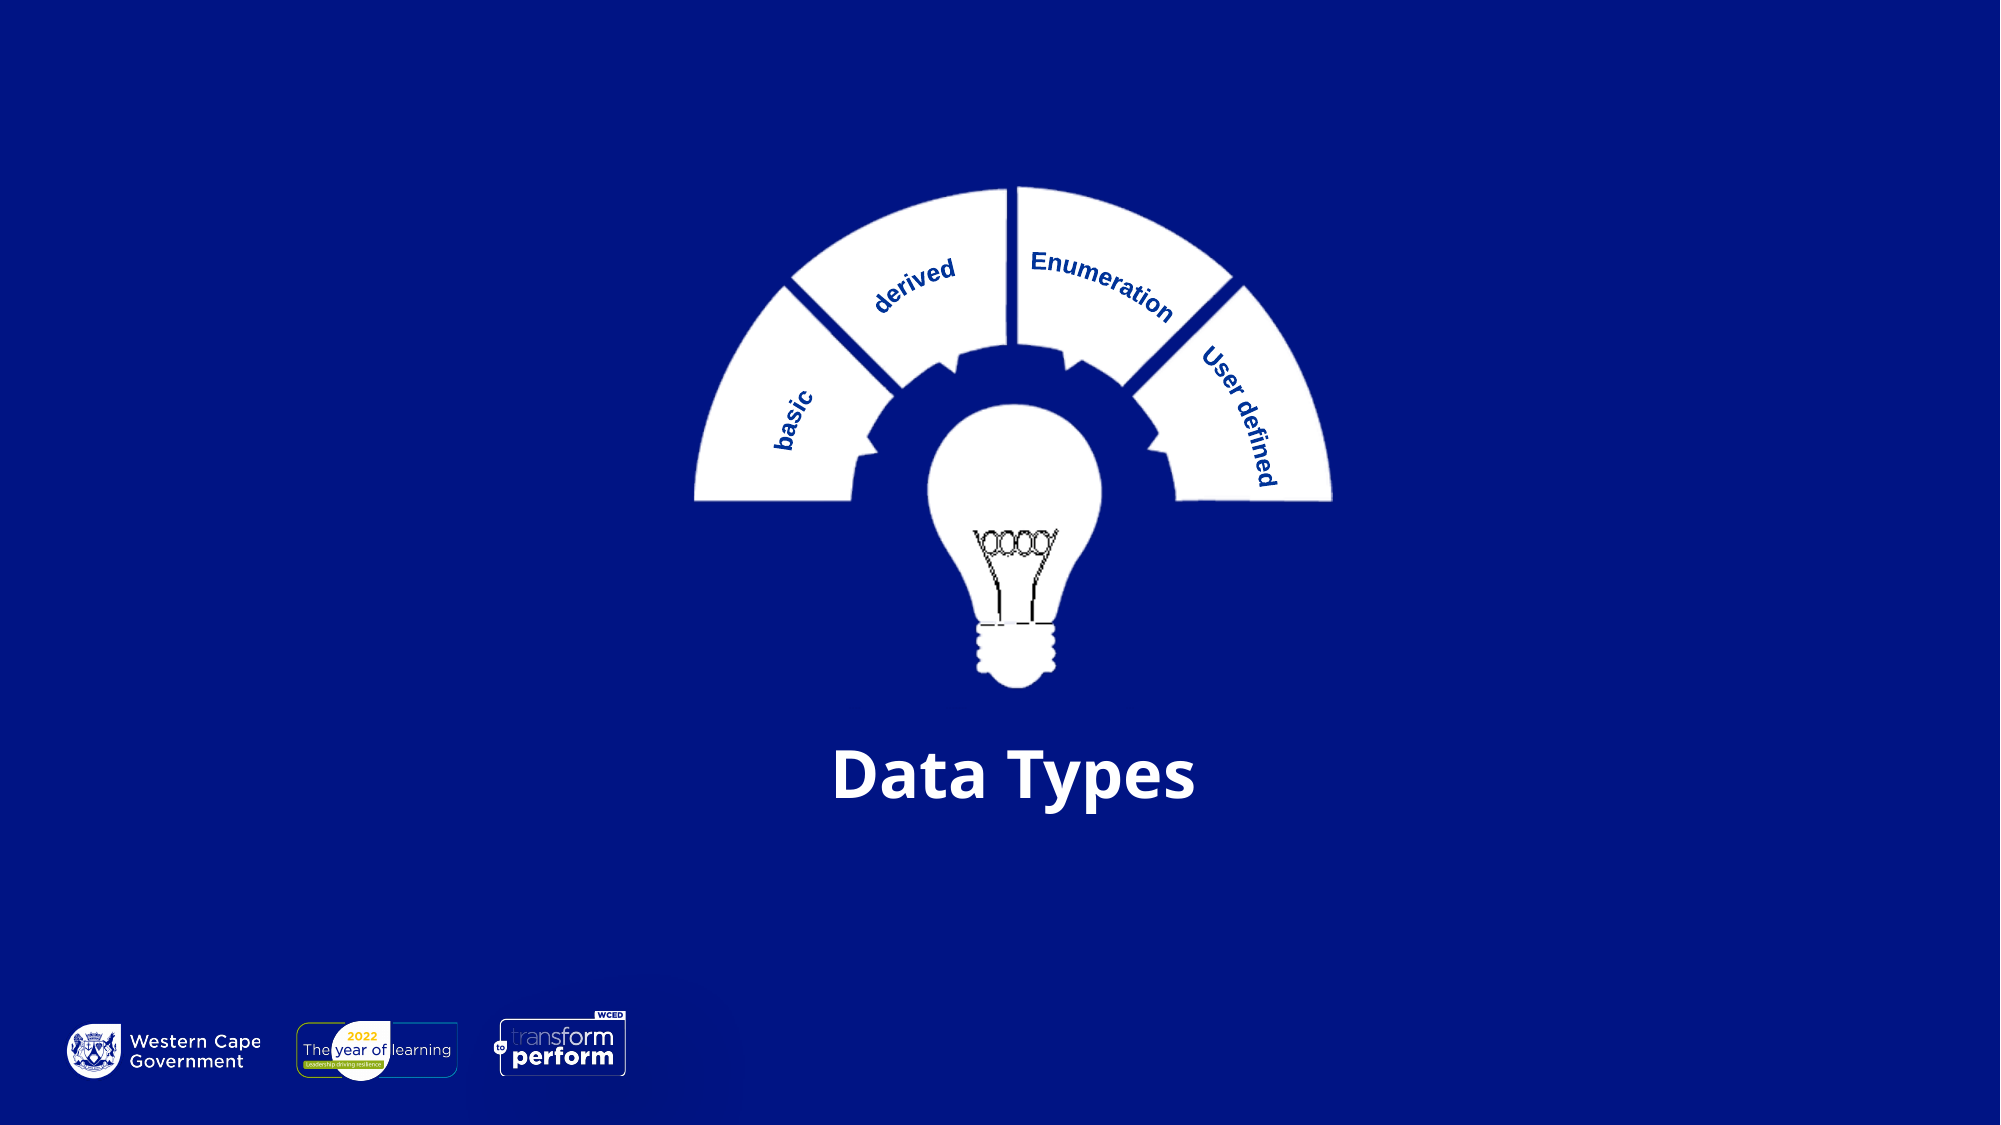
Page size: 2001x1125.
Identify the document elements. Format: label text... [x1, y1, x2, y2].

list Data Types [107, 694, 1920, 849]
picture [693, 186, 1334, 709]
